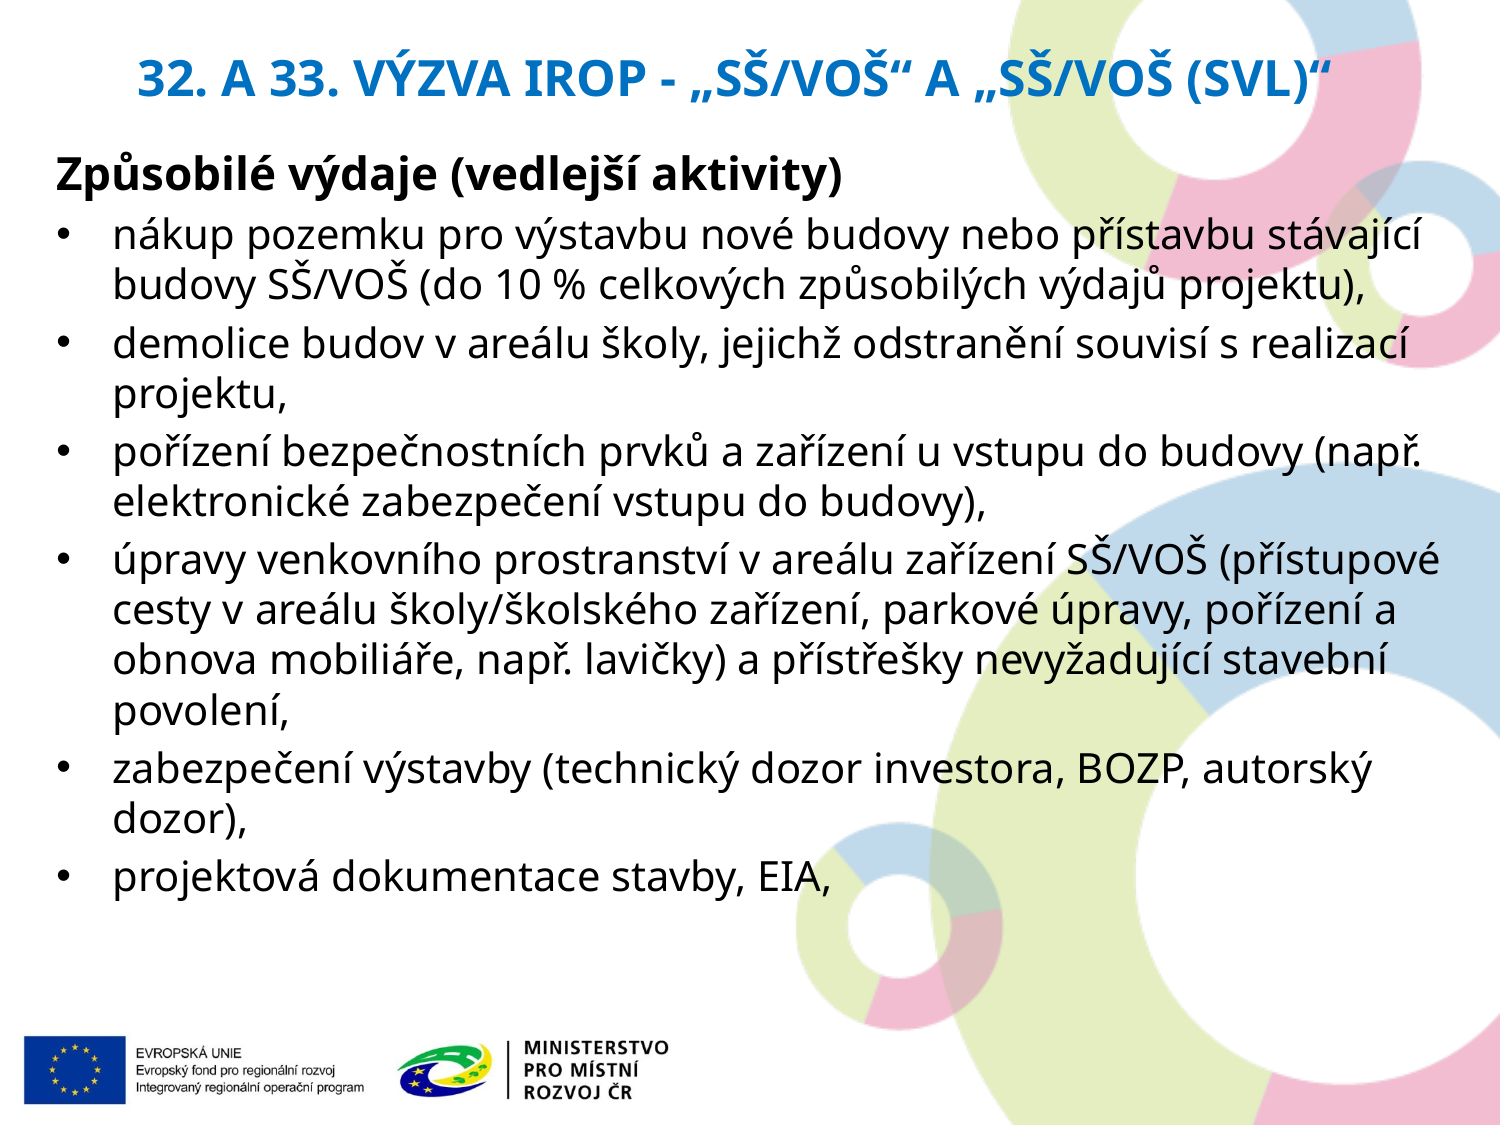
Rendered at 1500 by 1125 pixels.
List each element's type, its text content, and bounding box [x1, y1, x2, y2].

picture [0, 1012, 691, 1125]
list Způsobilé výdaje (vedlejší aktivity) nákup pozemku pro výstavbu nové budovy nebo přístavbu stávající budovy SŠ/VOŠ (do 10 % celkových způsobilých výdajů projektu), demolice budov v areálu školy, jejichž odstranění souvisí s realizací projektu, pořízení bezpečnostních prvků a zařízení u vstupu do budovy (např. elektronické zabezpečení vstupu do budovy), úpravy venkovního prostranství v areálu zařízení SŠ/VOŠ (přístupové cesty v areálu školy/školského zařízení, parkové úpravy, pořízení a obnova mobiliáře, např. lavičky) a přístřešky nevyžadující stavební povolení, zabezpečení výstavby (technický dozor investora, BOZP, autorský dozor), projektová dokumentace stavby, EIA, [41, 137, 1465, 1013]
text_box 32. A 33. Výzva IROP - „SŠ/VOŠ“ a „SŠ/VOŠ (SVL)“ [59, 39, 1410, 149]
